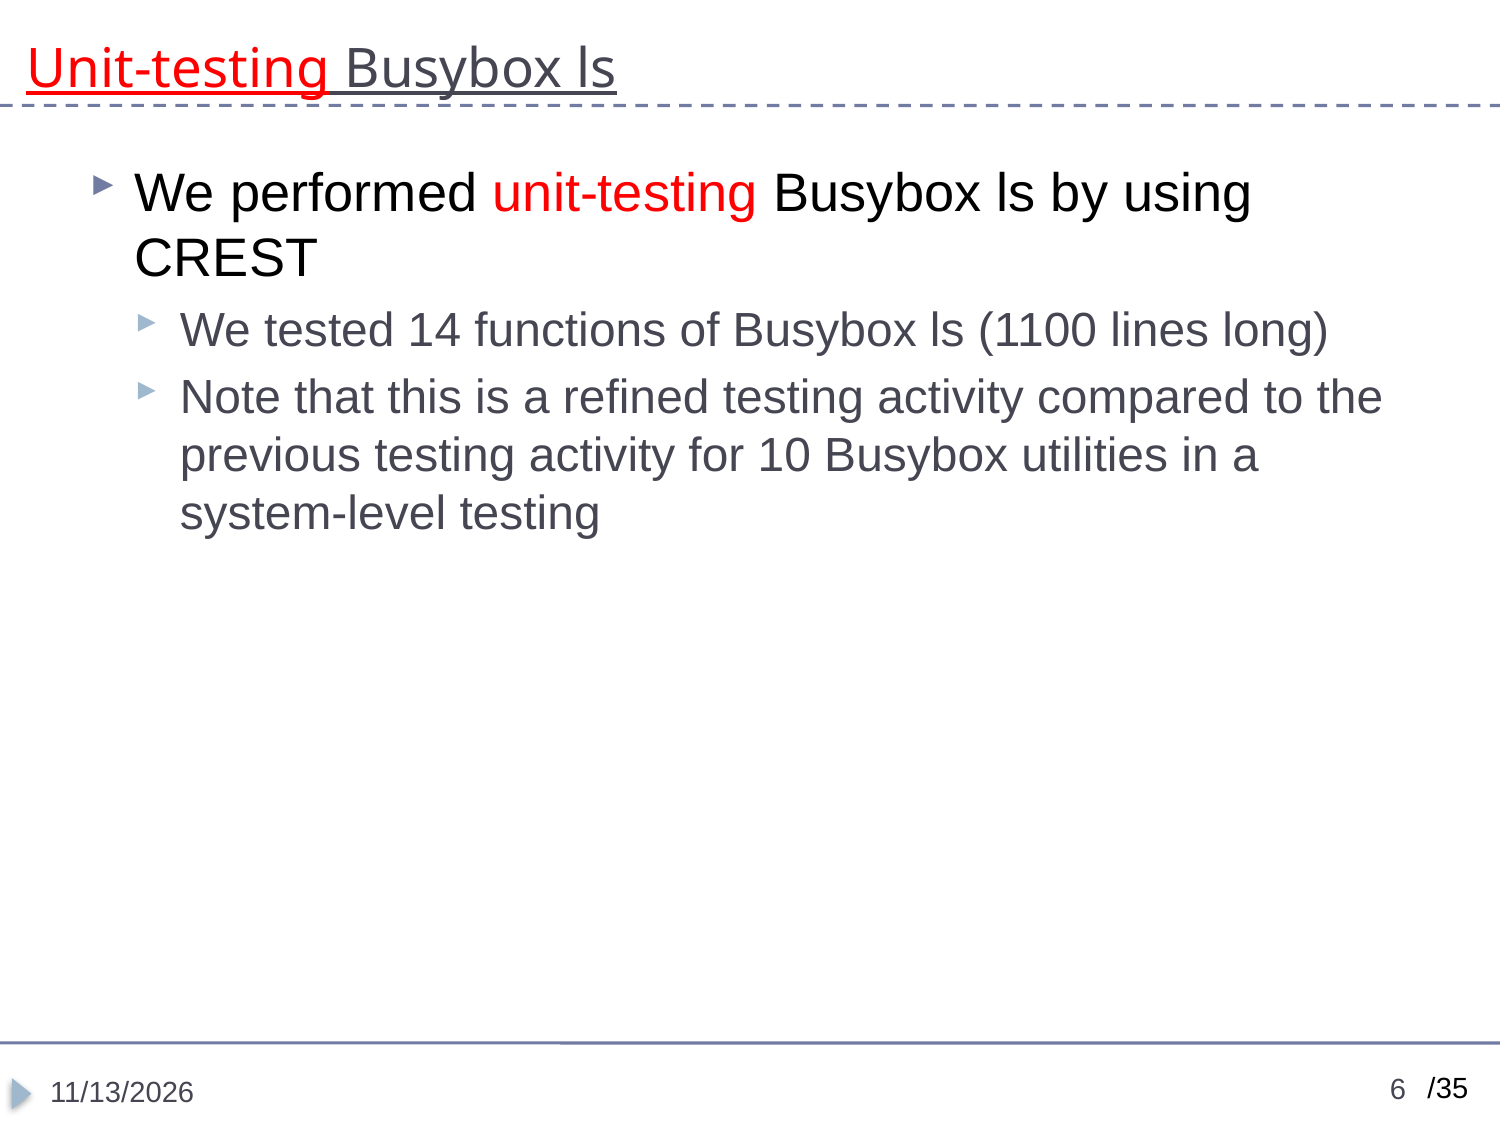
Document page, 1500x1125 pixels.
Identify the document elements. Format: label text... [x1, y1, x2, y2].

list We performed unit-testing Busybox ls by using CREST We tested 14 functions of Busybox ls (1100 lines long) Note that this is a refined testing activity compared to the previous testing activity for 10 Busybox utilities in a system-level testing [75, 149, 1425, 1010]
slide_number 6 [1374, 1062, 1450, 1111]
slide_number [35, 1066, 247, 1115]
title Unit-testing Busybox ls [11, 24, 1489, 106]
